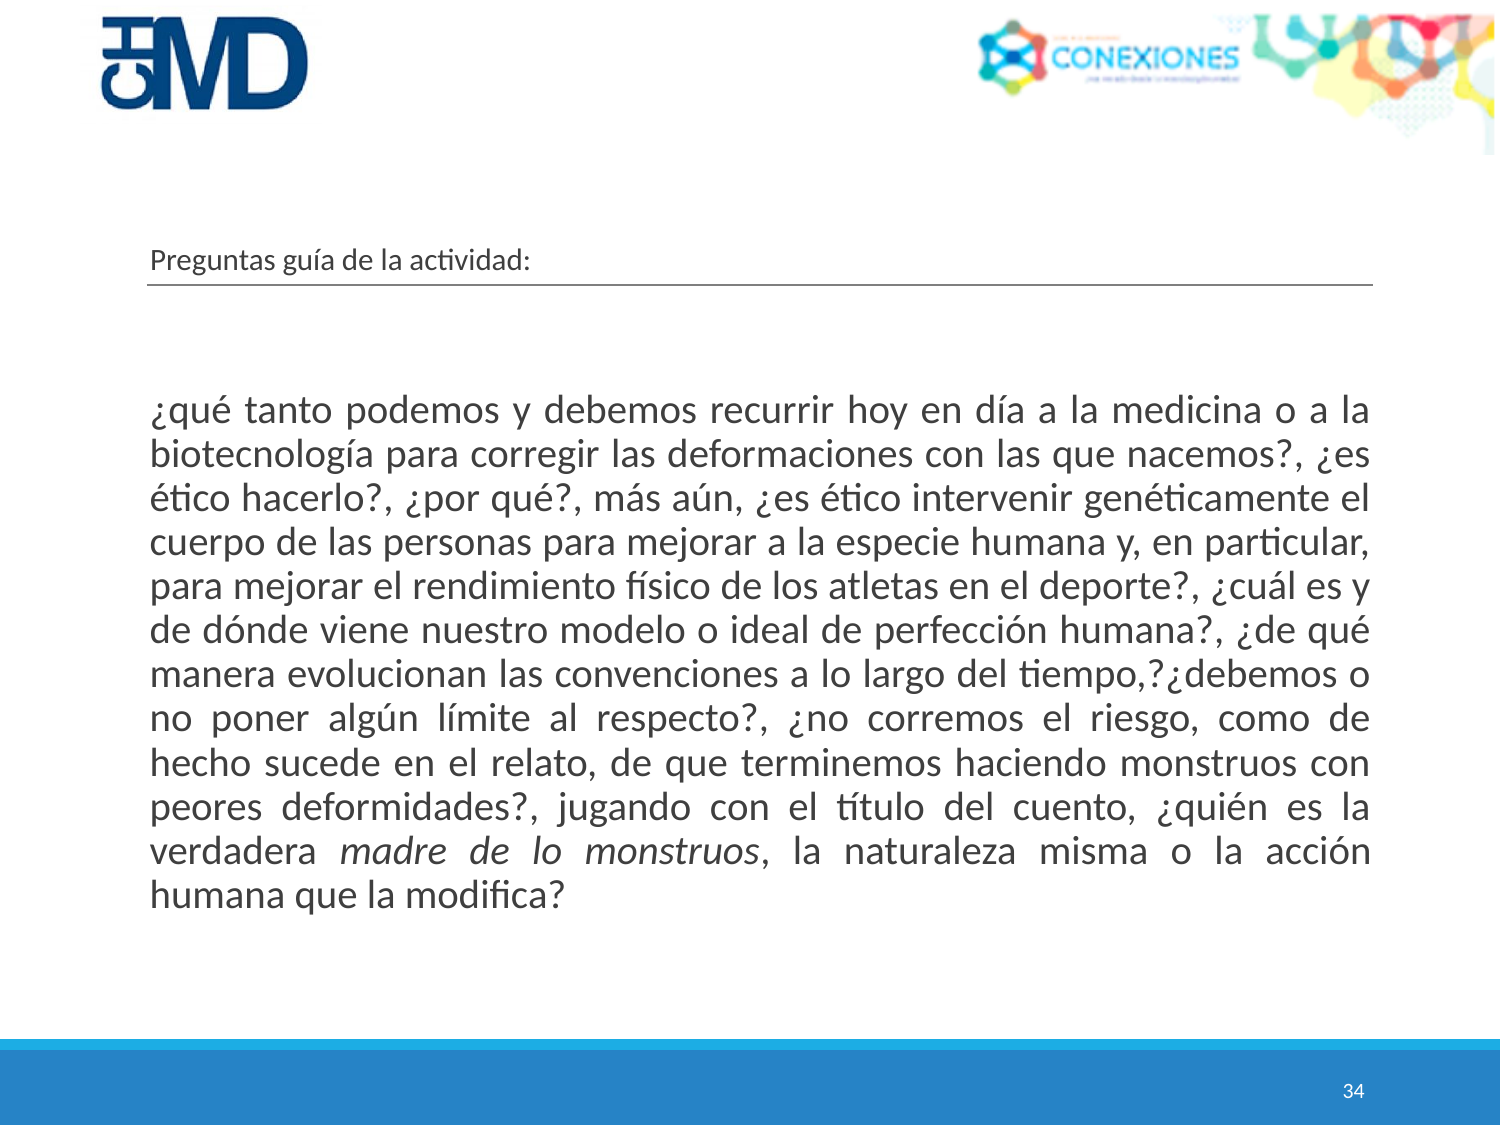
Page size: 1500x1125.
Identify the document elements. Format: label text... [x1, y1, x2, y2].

picture [917, 4, 1500, 155]
picture [80, 4, 322, 124]
list ¿qué tanto podemos y debemos recurrir hoy en día a la medicina o a la biotecnología para corregir las deformaciones con las que nacemos?, ¿es ético hacerlo?, ¿por qué?, más aún, ¿es ético intervenir genéticamente el cuerpo de las personas para mejorar a la especie humana y, en particular, para mejorar el rendimiento físico de los atletas en el deporte?, ¿cuál es y de dónde viene nuestro modelo o ideal de perfección humana?, ¿de qué manera evolucionan las convenciones a lo largo del tiempo,?¿debemos o no poner algún límite al respecto?, ¿no corremos el riesgo, como de hecho sucede en el relato, de que terminemos haciendo monstruos con peores deformidades?, jugando con el título del cuento, ¿quién es la verdadera madre de lo monstruos, la naturaleza misma o la acción humana que la modifica? [135, 302, 1373, 963]
slide_number 34 [1218, 1059, 1380, 1120]
title Preguntas guía de la actividad: [135, 172, 1373, 285]
